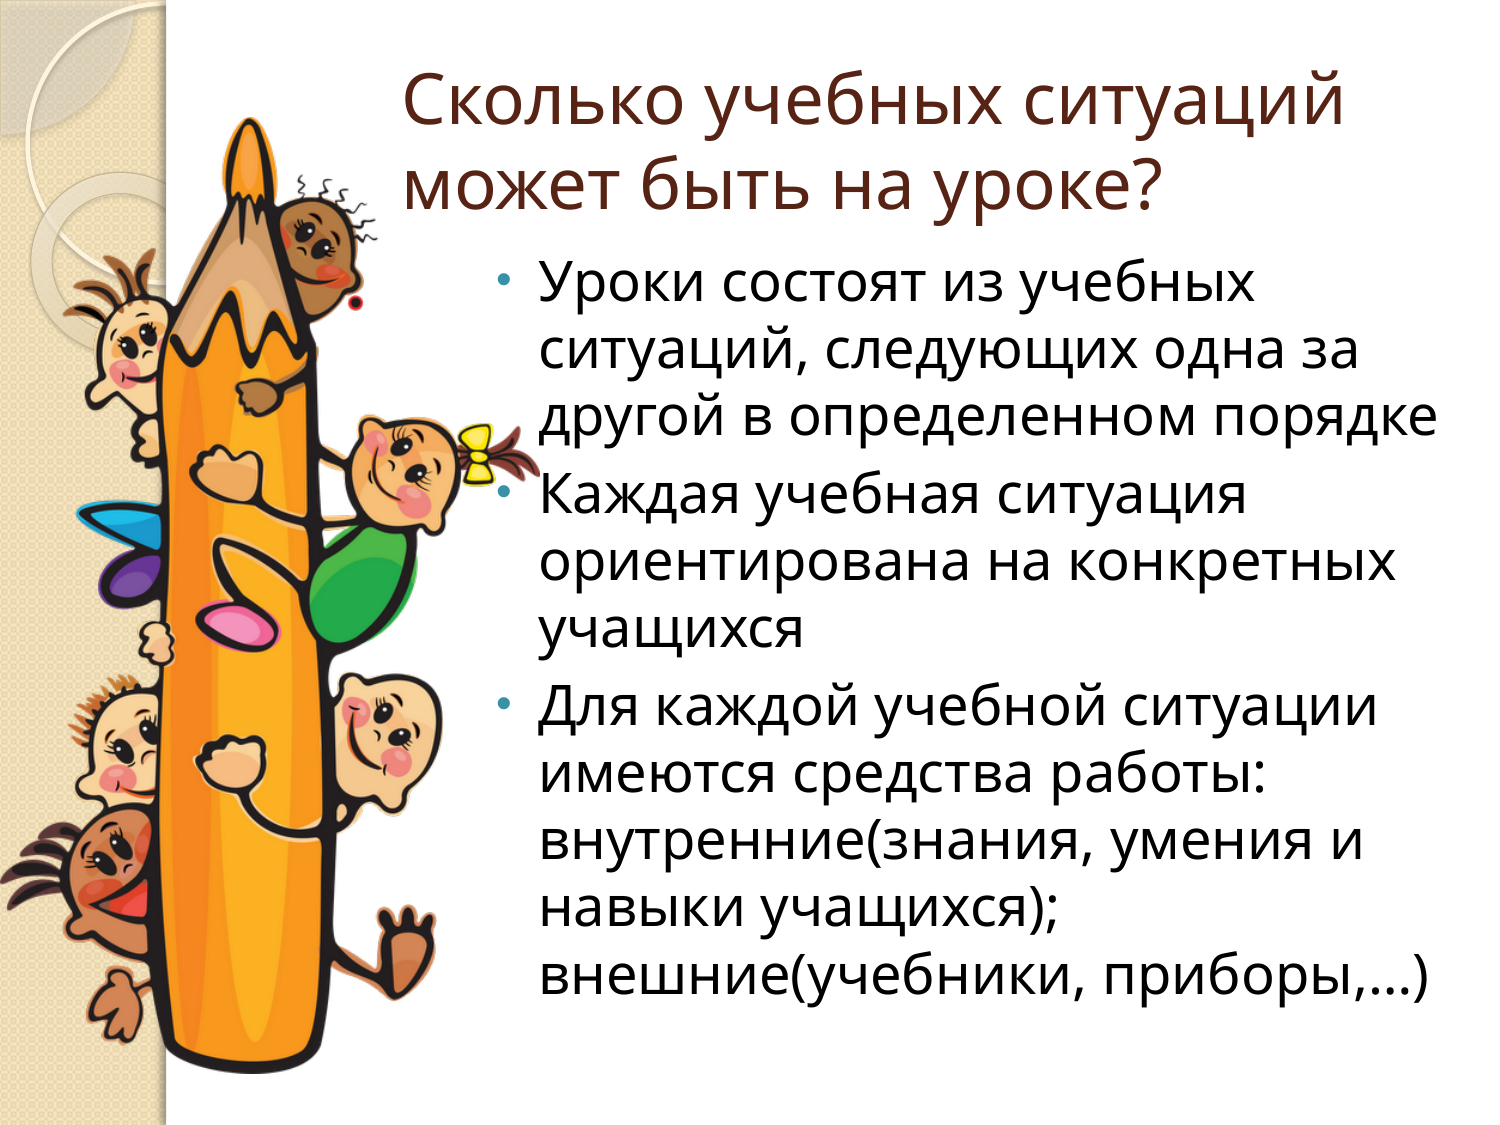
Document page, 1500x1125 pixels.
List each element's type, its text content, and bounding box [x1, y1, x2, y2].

list Уроки состоят из учебных ситуаций, следующих одна за другой в определенном порядке Каждая учебная ситуация ориентирована на конкретных учащихся Для каждой учебной ситуации имеются средства работы: внутренние(знания, умения и навыки учащихся); внешние(учебники, приборы,…) [547, 237, 1466, 1026]
title Сколько учебных ситуаций может быть на уроке? [386, 45, 1466, 233]
picture [0, 116, 540, 1075]
